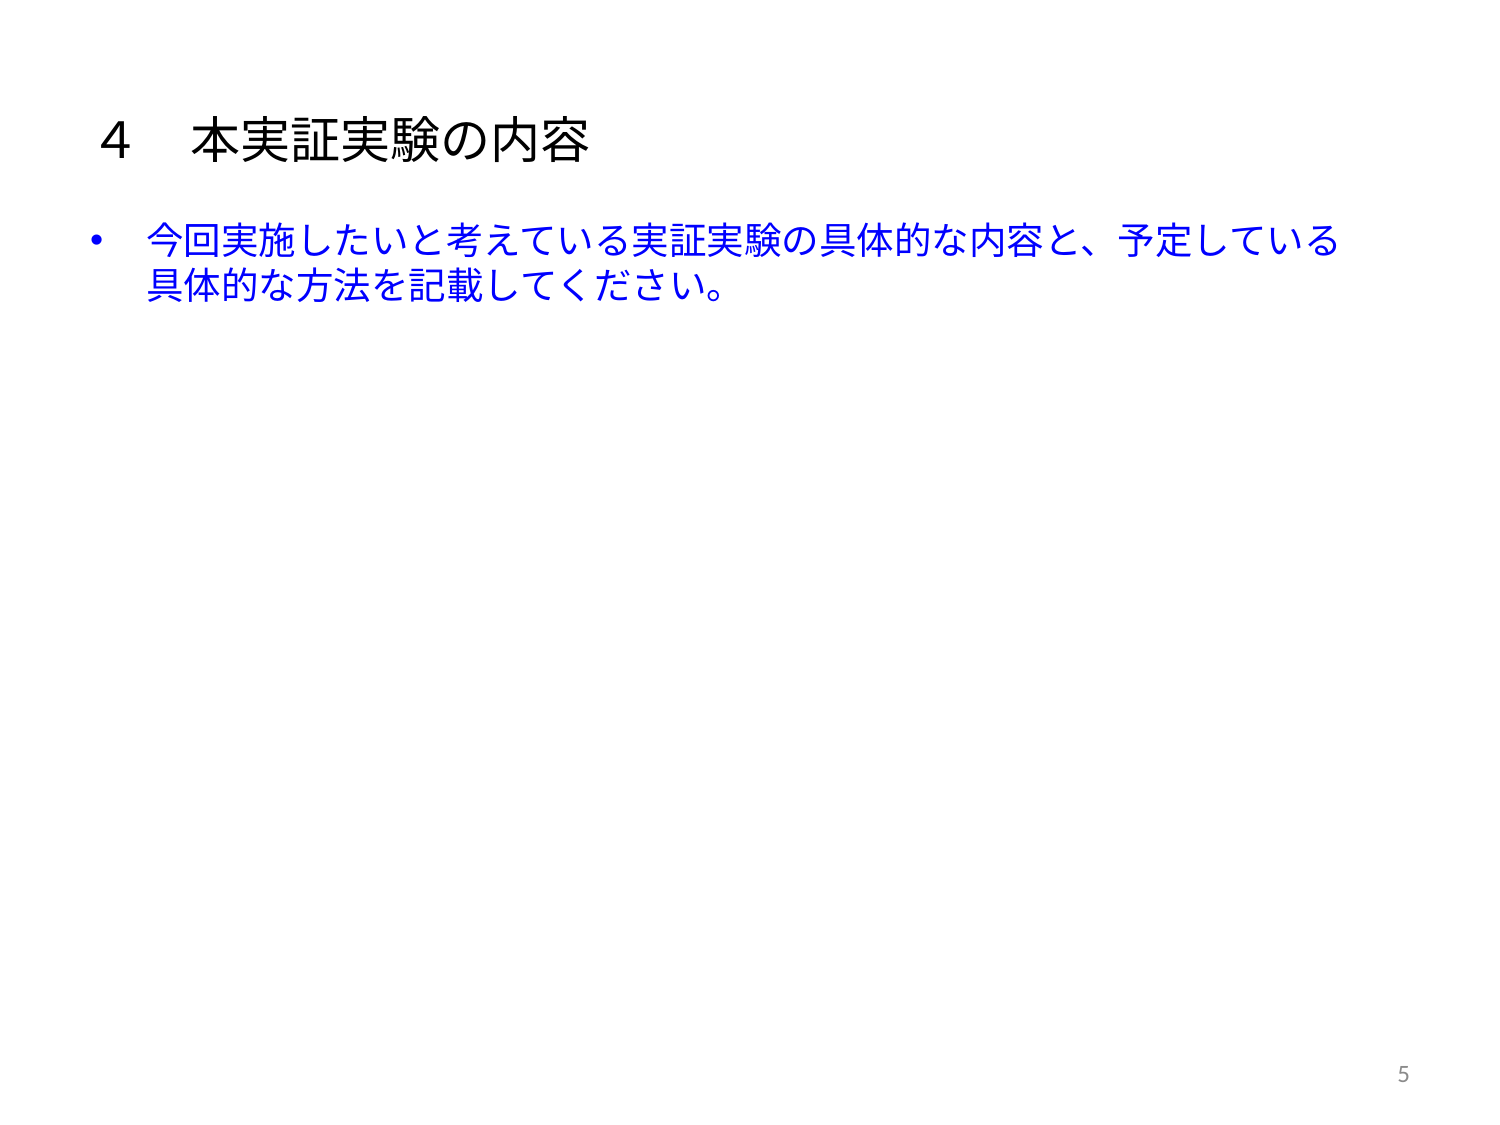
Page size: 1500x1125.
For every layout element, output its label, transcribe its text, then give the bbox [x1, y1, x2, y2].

title ４ 本実証実験の内容 [75, 45, 1425, 209]
list 今回実施したいと考えている実証実験の具体的な内容と、予定している 具体的な方法を記載してください。 [75, 209, 1425, 953]
slide_number 5 [1074, 1042, 1425, 1103]
